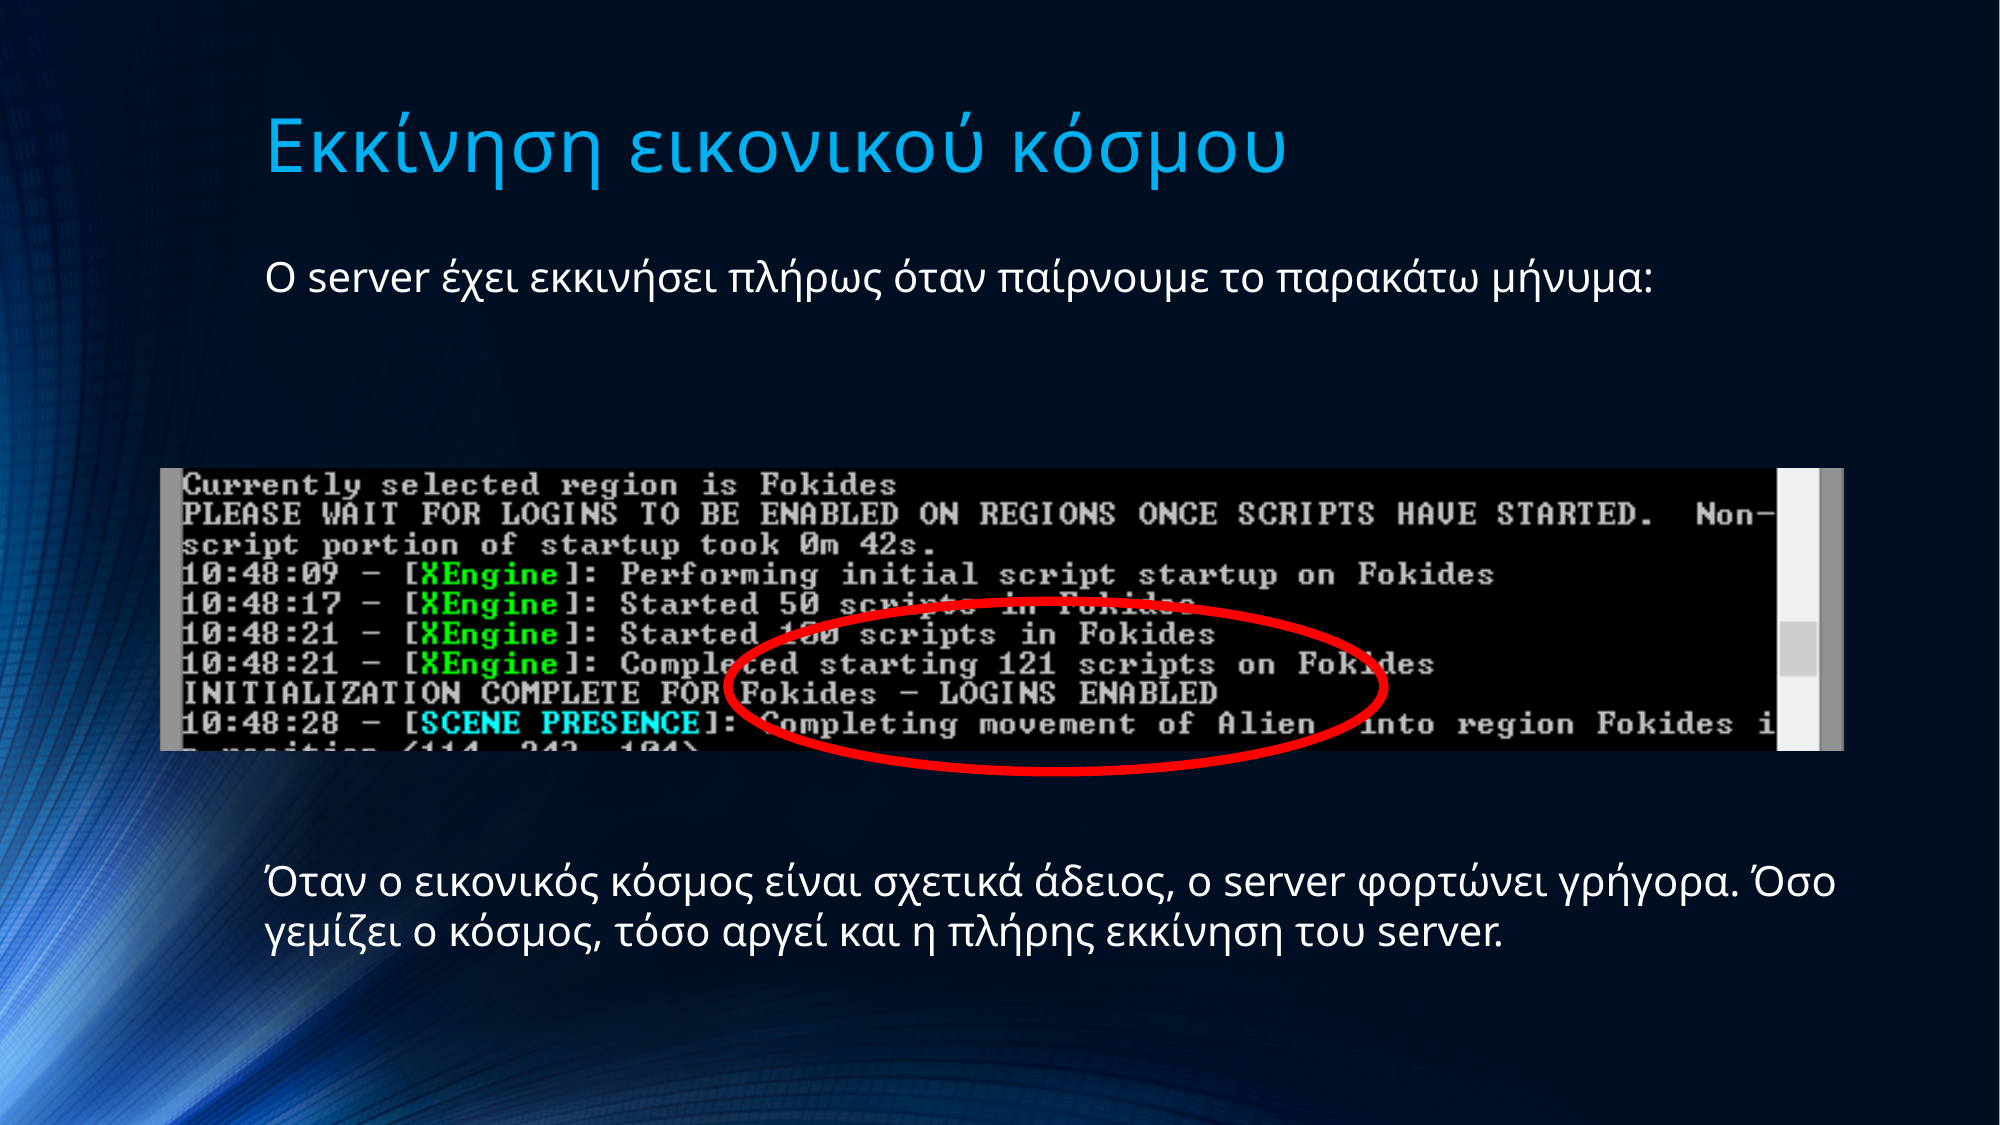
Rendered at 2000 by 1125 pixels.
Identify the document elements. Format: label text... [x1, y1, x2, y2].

title Εκκίνηση εικονικού κόσμου [249, 81, 1750, 197]
picture [0, 0, 2000, 1125]
text_box Όταν ο εικονικός κόσμος είναι σχετικά άδειος, ο server φορτώνει γρήγορα. Όσο γεμίζει ο κόσμος, τόσο αργεί και η πλήρης εκκίνηση του server. [249, 847, 1862, 962]
text_box O server έχει εκκινήσει πλήρως όταν παίρνουμε το παρακάτω μήνυμα: [249, 243, 1862, 309]
text_box [838, 751, 1273, 773]
